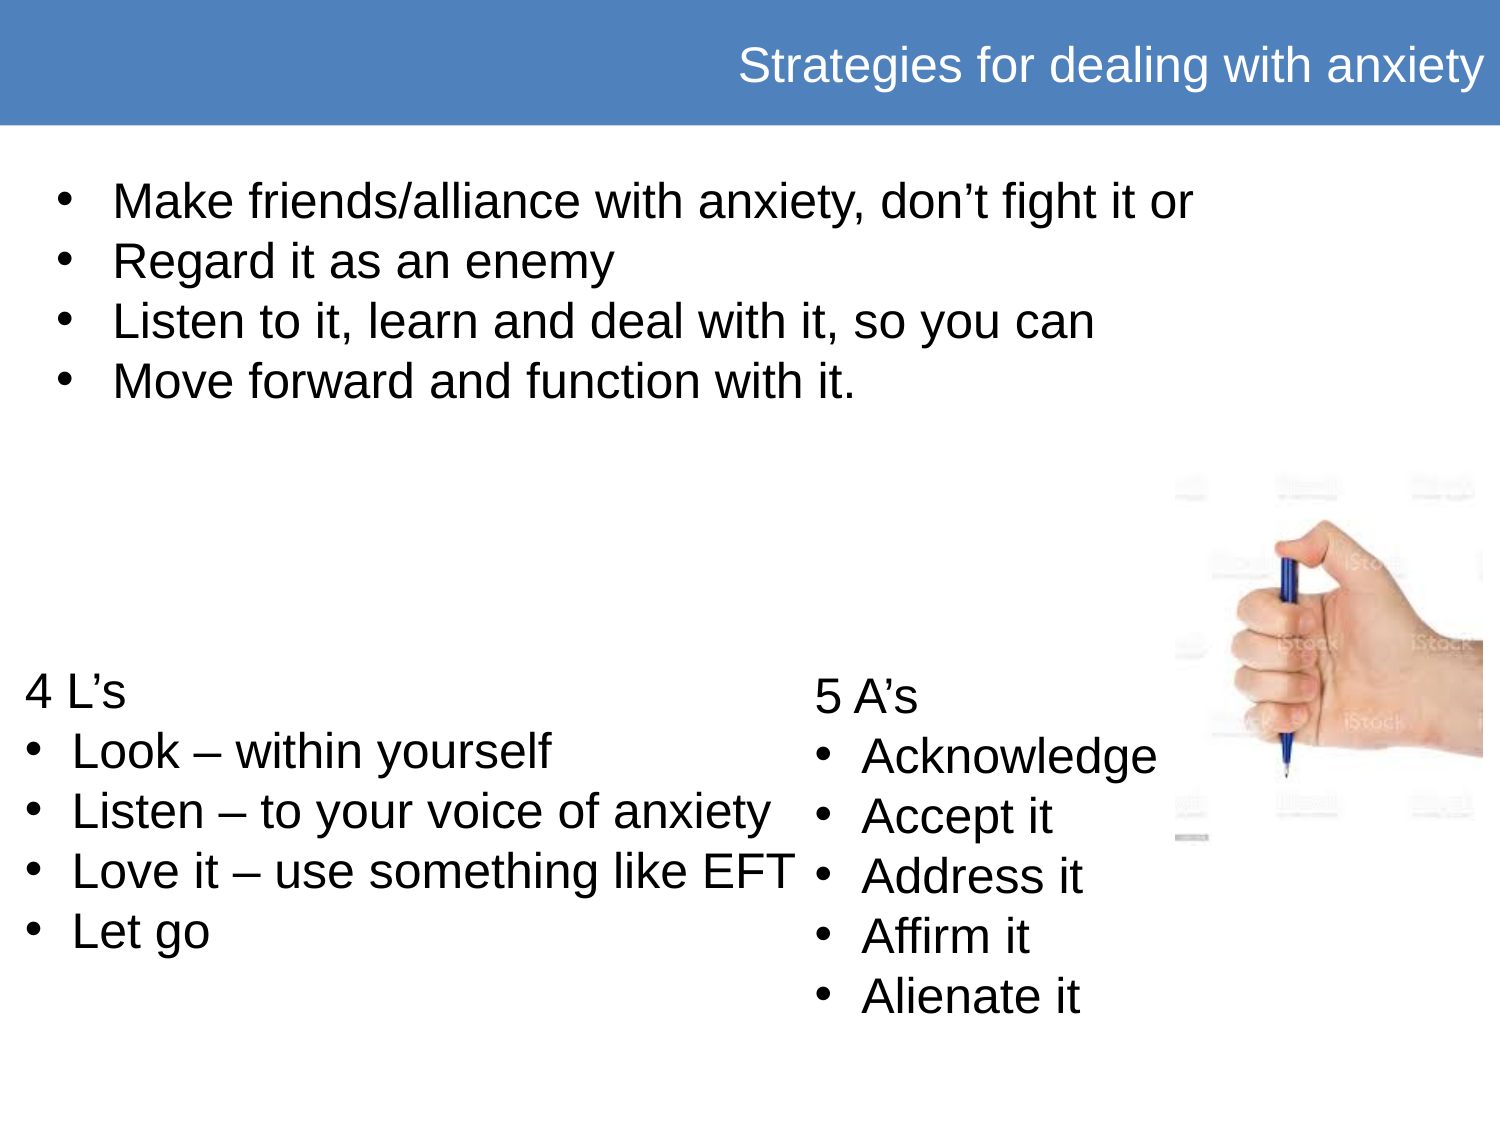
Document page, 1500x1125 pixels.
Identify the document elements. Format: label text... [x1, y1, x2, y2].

text_box Strategies for dealing with anxiety [0, 0, 1500, 128]
picture [1174, 444, 1484, 846]
text_box 5 A’s Acknowledge it Accept it Address it Affirm it Alienate it [799, 655, 1213, 1031]
text_box Make friends/alliance with anxiety, don’t fight it or Regard it as an enemy Listen to it, learn and deal with it, so you can Move forward and function with it. [41, 160, 1459, 416]
text_box 4 L’s Look – within yourself Listen – to your voice of anxiety Love it – use something like EFT Let go [10, 651, 812, 966]
